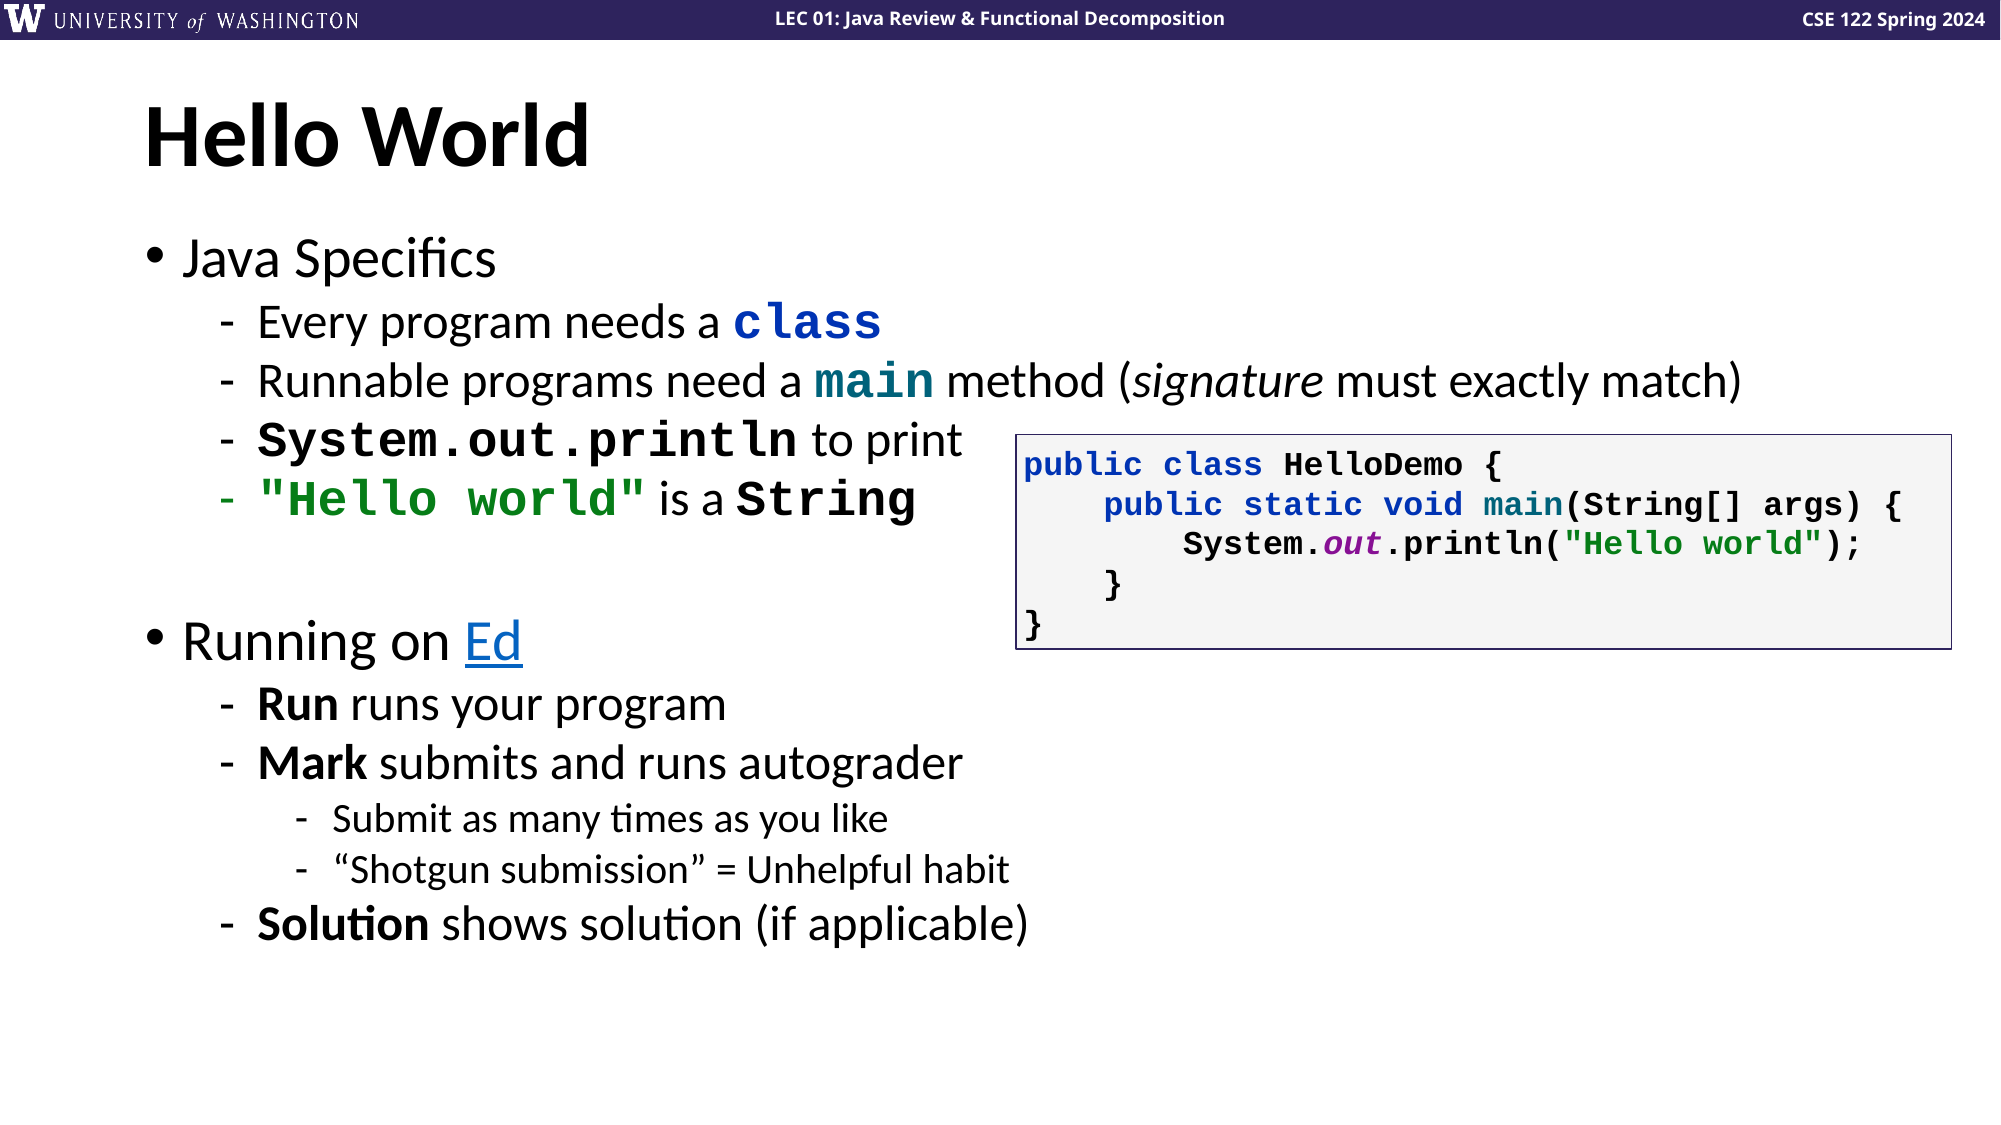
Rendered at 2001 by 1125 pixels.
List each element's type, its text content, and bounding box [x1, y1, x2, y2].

list Java Specifics Every program needs a class Runnable programs need a main method (signature must exactly match) System.out.println to print "Hello world" is a String Running on Ed Run runs your program Mark submits and runs autograder Submit as many times as you like “Shotgun submission” = Unhelpful habit Solution shows solution (if applicable) [137, 224, 1863, 1014]
picture [4, 4, 358, 33]
title Hello World [137, 74, 1863, 200]
text_box public class HelloDemo { public static void main(String[] args) { System.out.println("Hello world"); } } [1015, 434, 1952, 649]
